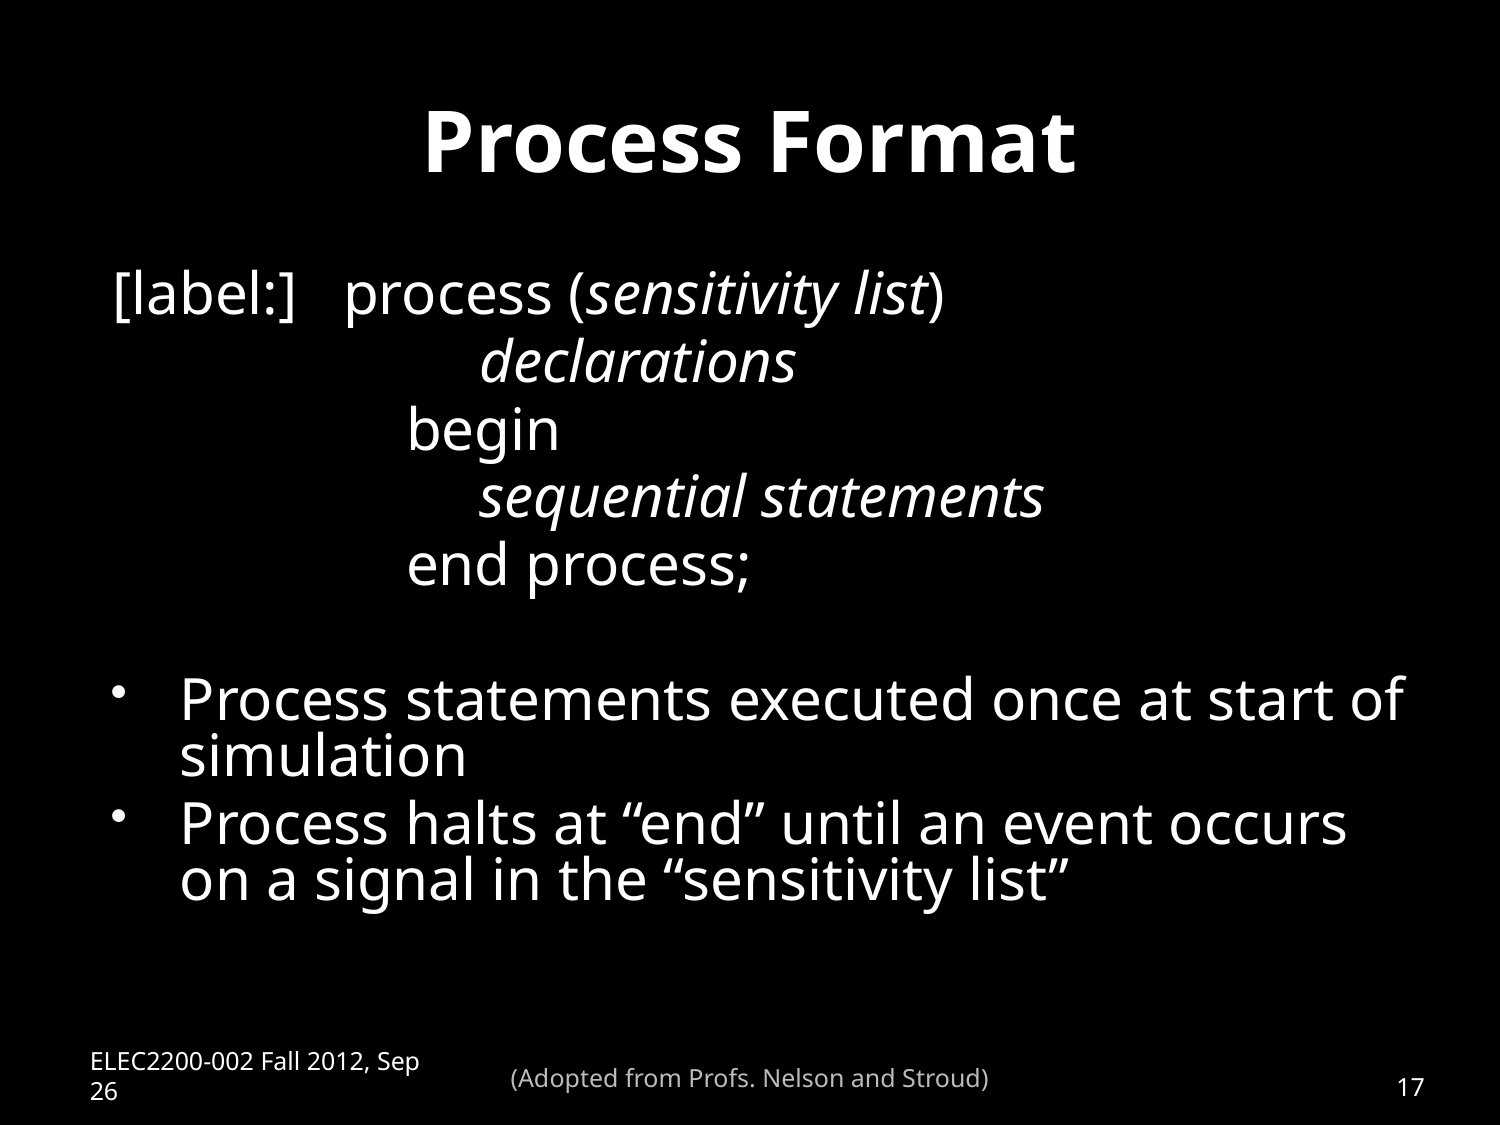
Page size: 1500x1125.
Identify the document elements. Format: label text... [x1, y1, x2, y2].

list [label:] process (sensitivity list) declarations begin sequential statements end process; Process statements executed once at start of simulation Process halts at “end” until an event occurs on a signal in the “sensitivity list” [75, 262, 1425, 1035]
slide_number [75, 1052, 463, 1113]
slide_number 17 [1299, 1052, 1425, 1113]
title Process Format [75, 45, 1425, 233]
footer (Adopted from Profs. Nelson and Stroud) [362, 1025, 1138, 1100]
